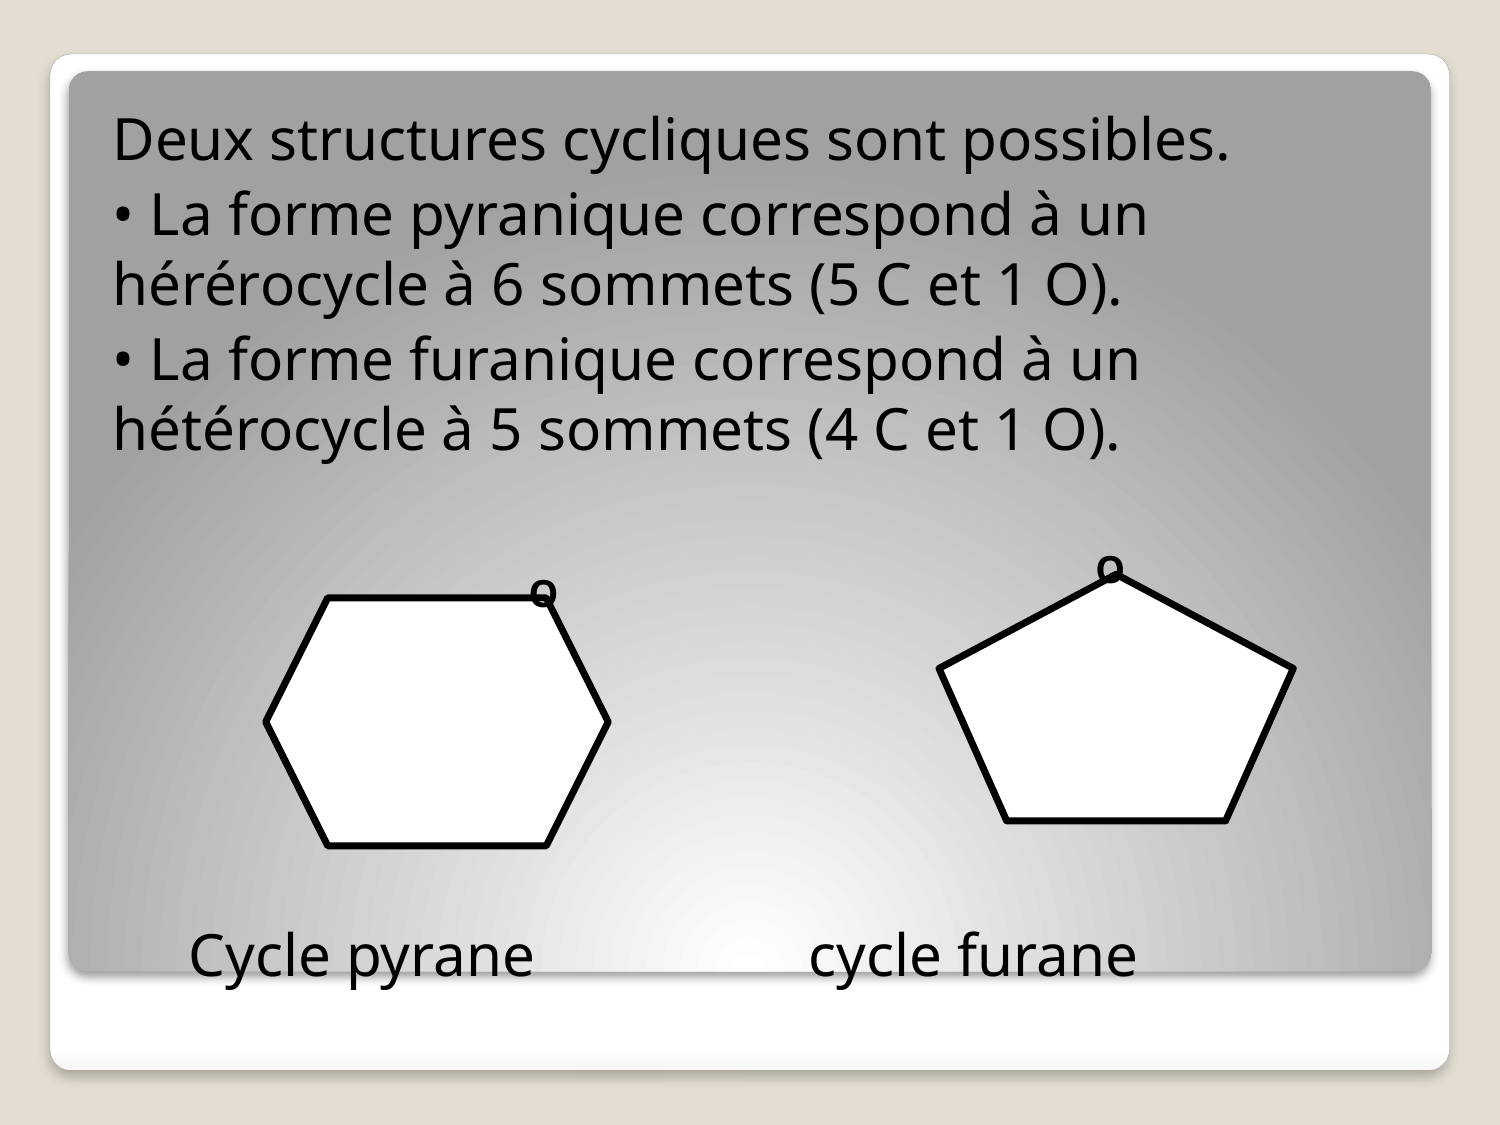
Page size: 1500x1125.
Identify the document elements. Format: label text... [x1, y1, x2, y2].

list Deux structures cycliques sont possibles. • La forme pyranique correspond à un hérérocycle à 6 sommets (5 C et 1 O). • La forme furanique correspond à un hétérocycle à 5 sommets (4 C et 1 O). Cycle pyrane cycle furane [82, 86, 1425, 1047]
text_box [935, 589, 1297, 825]
text_box O [1080, 538, 1187, 599]
text_box O [513, 562, 597, 623]
text_box [262, 594, 612, 850]
